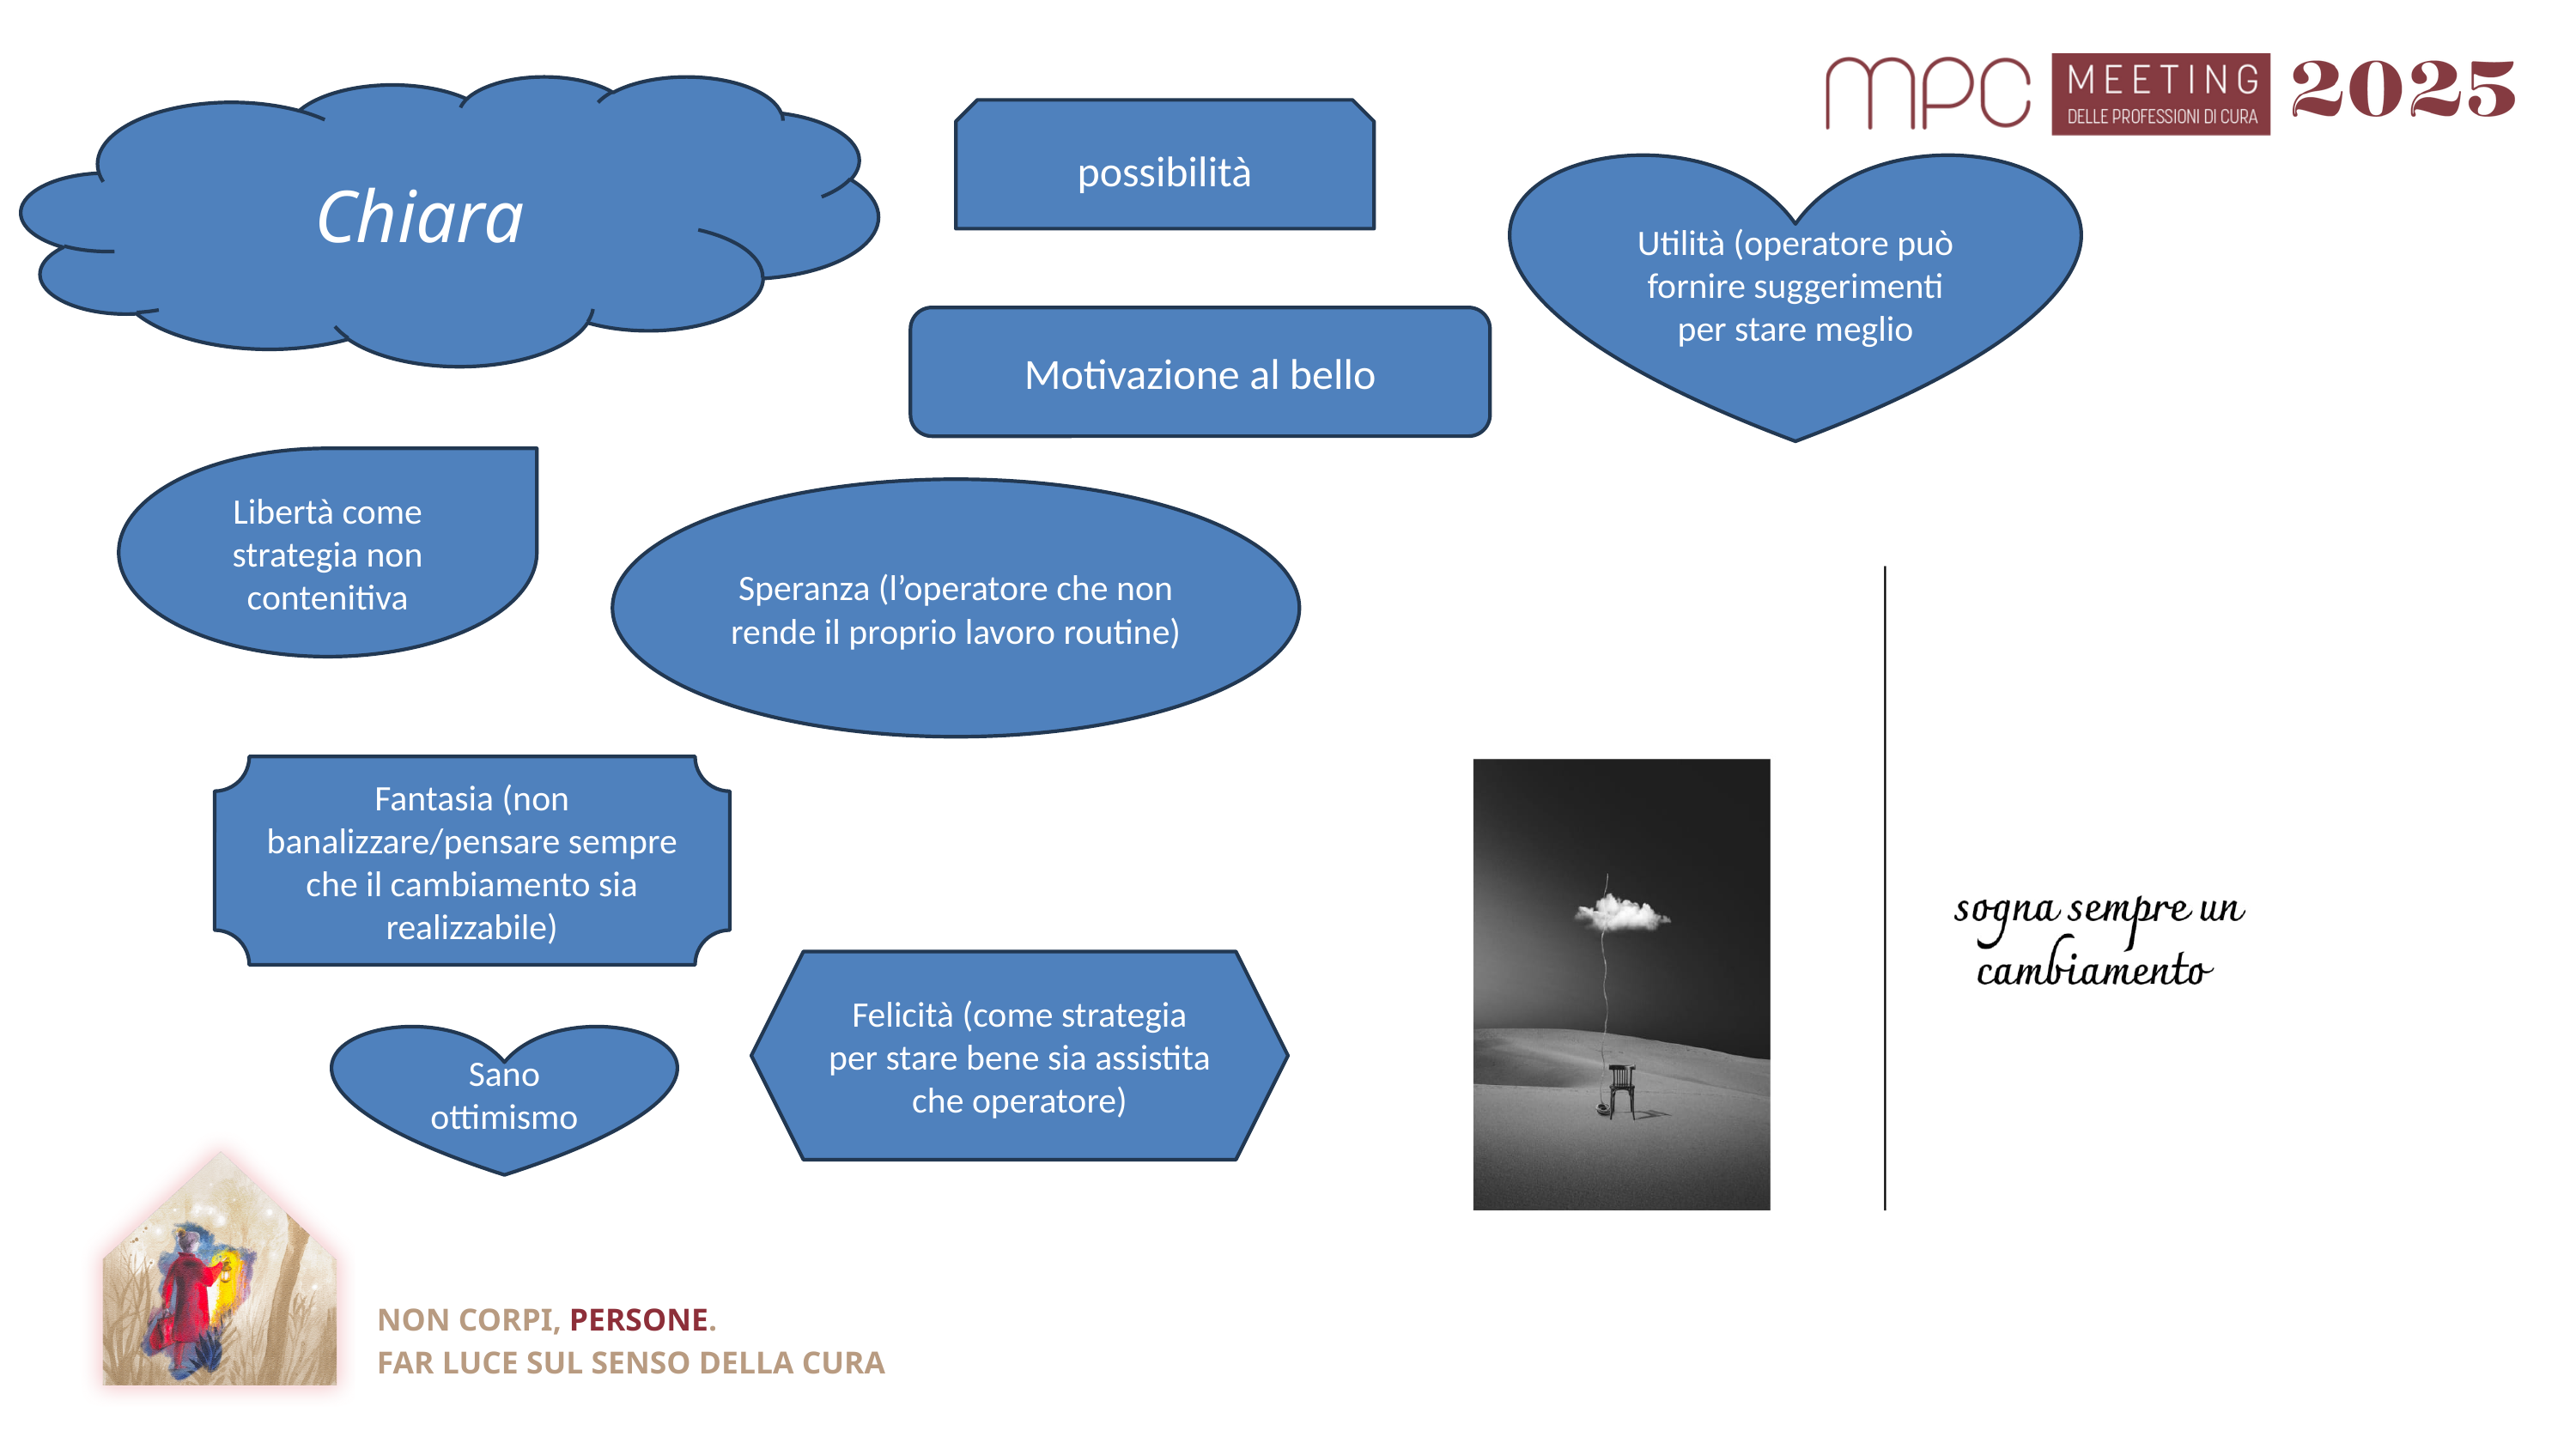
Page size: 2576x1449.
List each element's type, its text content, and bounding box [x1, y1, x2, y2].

text_box possibilità [954, 98, 1376, 231]
text_box Sano ottimismo [330, 1024, 679, 1177]
text_box Motivazione al bello [908, 306, 1492, 439]
text_box [78, 1130, 355, 1407]
text_box NON CORPI, PERSONE. FAR LUCE SUL SENSO DELLA CURA [376, 1294, 1234, 1380]
text_box [2287, 37, 2525, 152]
text_box Utilità (operatore può fornire suggerimenti per stare meglio [1508, 153, 2083, 444]
text_box [1826, 57, 2031, 130]
text_box Libertà come strategia non contenitiva [117, 446, 539, 659]
picture [1321, 478, 2450, 1347]
text_box Speranza (l’operatore che non rende il proprio lavoro routine) [611, 477, 1302, 739]
text_box [2051, 53, 2271, 136]
text_box Chiara [19, 75, 881, 369]
text_box Felicità (come strategia per stare bene sia assistita che operatore) [750, 949, 1290, 1162]
text_box Fantasia (non banalizzare/pensare sempre che il cambiamento sia realizzabile) [212, 755, 732, 967]
